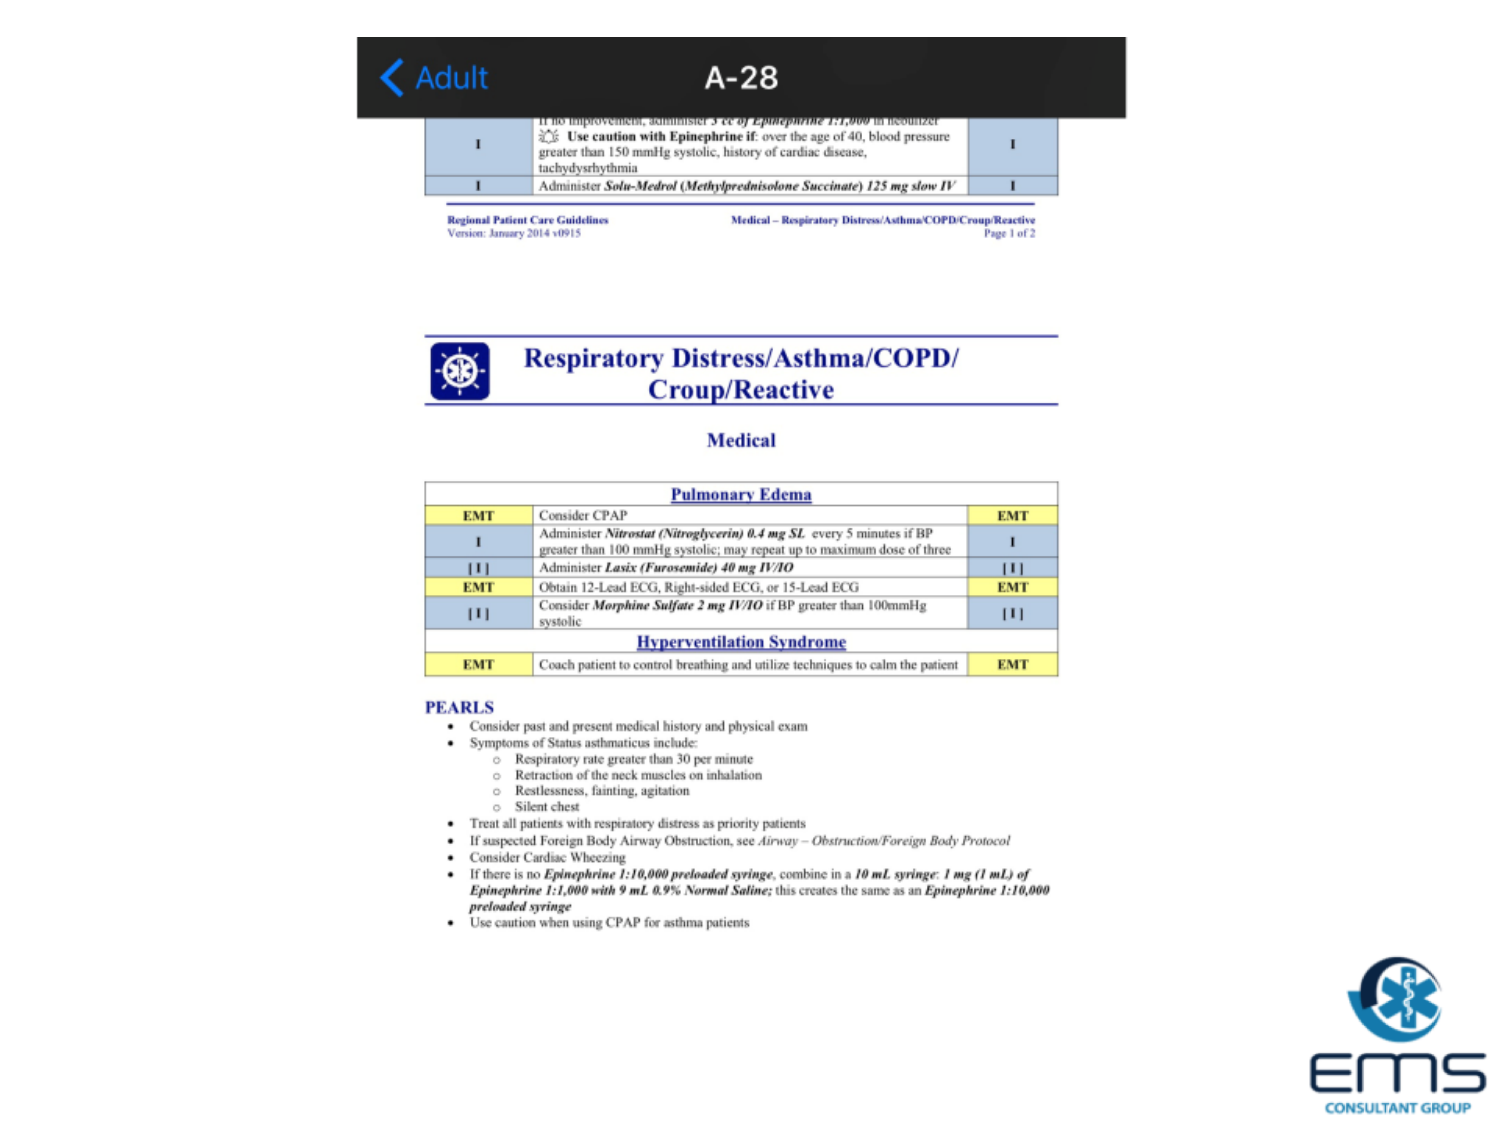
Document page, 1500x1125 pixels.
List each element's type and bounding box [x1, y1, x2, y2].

picture [1297, 951, 1500, 1125]
picture [356, 37, 1140, 1125]
